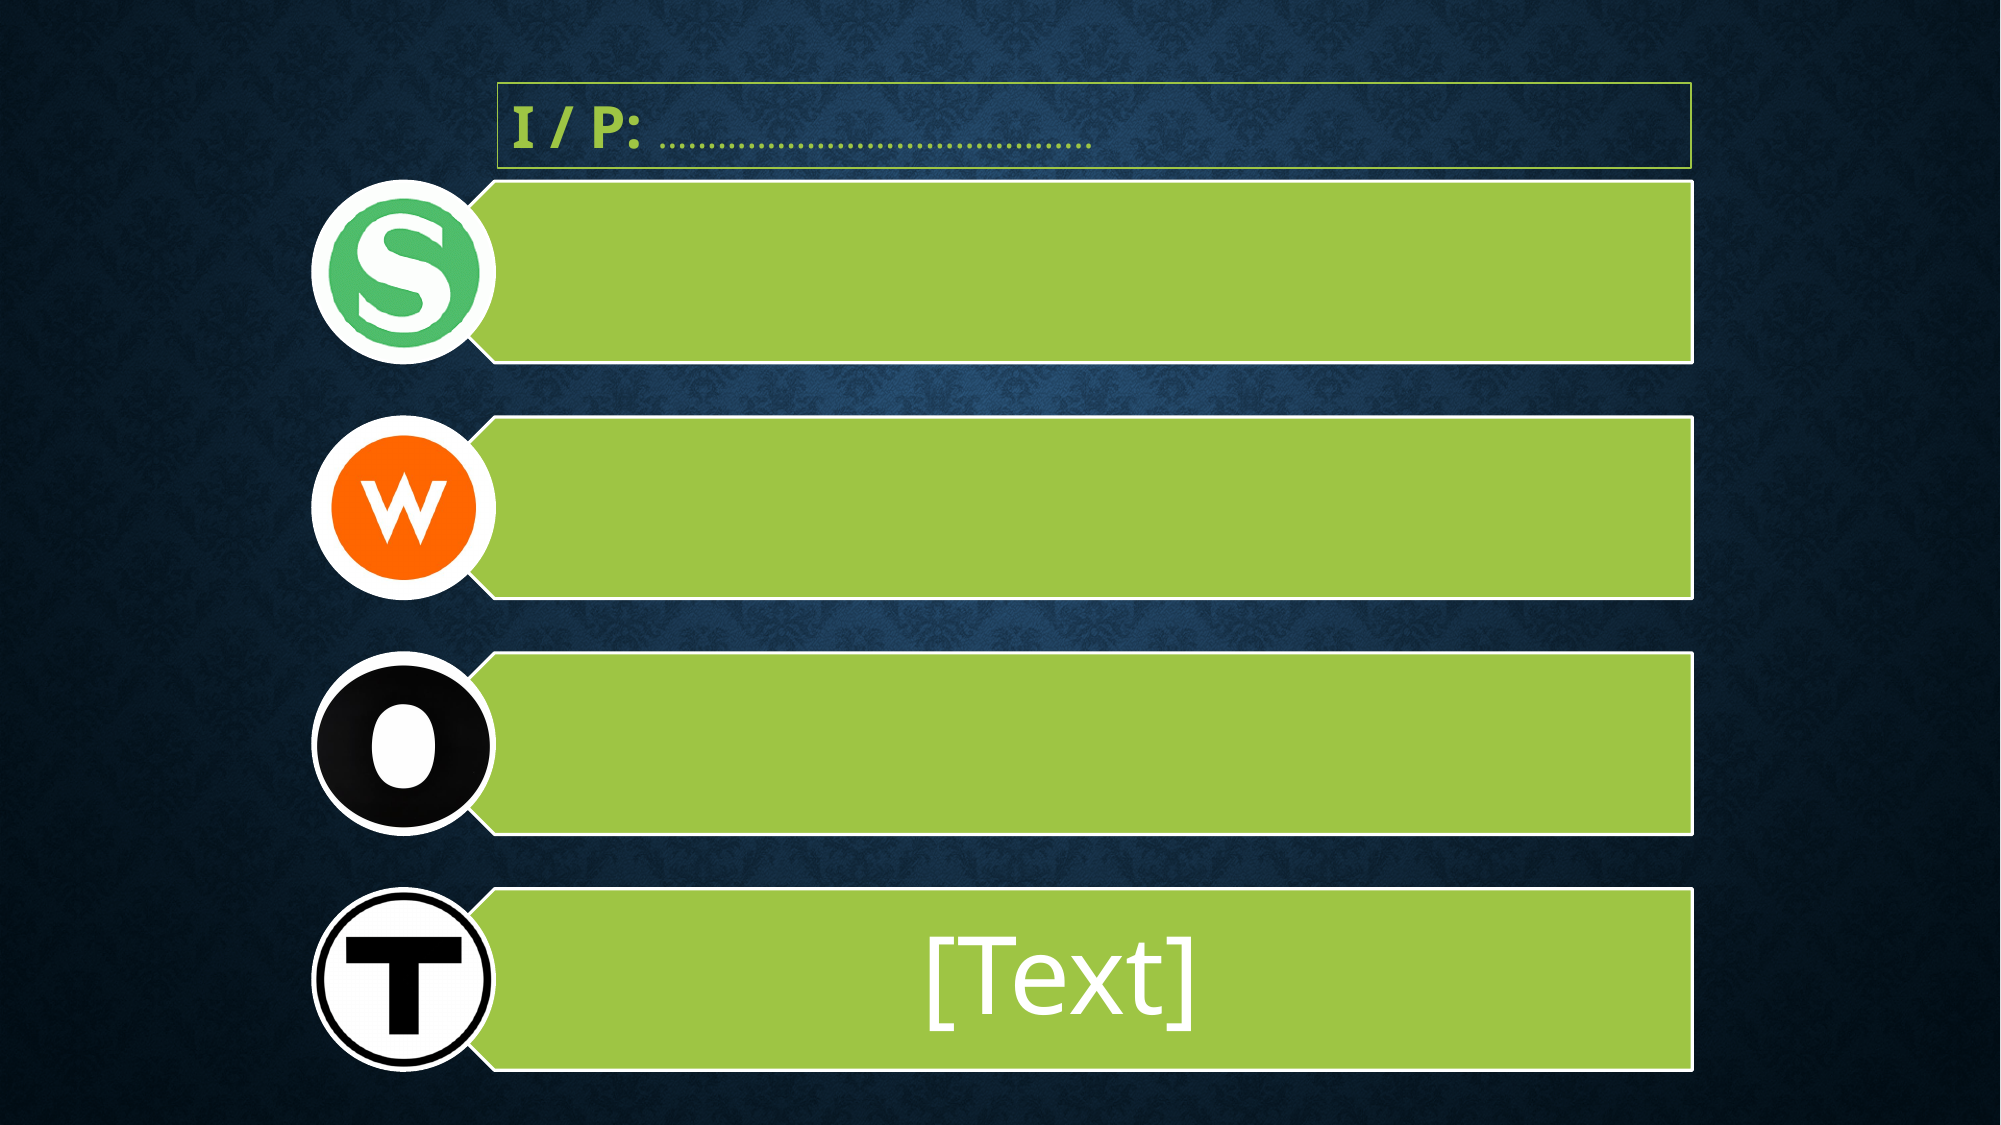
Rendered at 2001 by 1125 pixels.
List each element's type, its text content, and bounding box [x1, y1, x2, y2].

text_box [33, 180, 1972, 1072]
text_box I / P: …………………………………….. [497, 83, 1692, 168]
